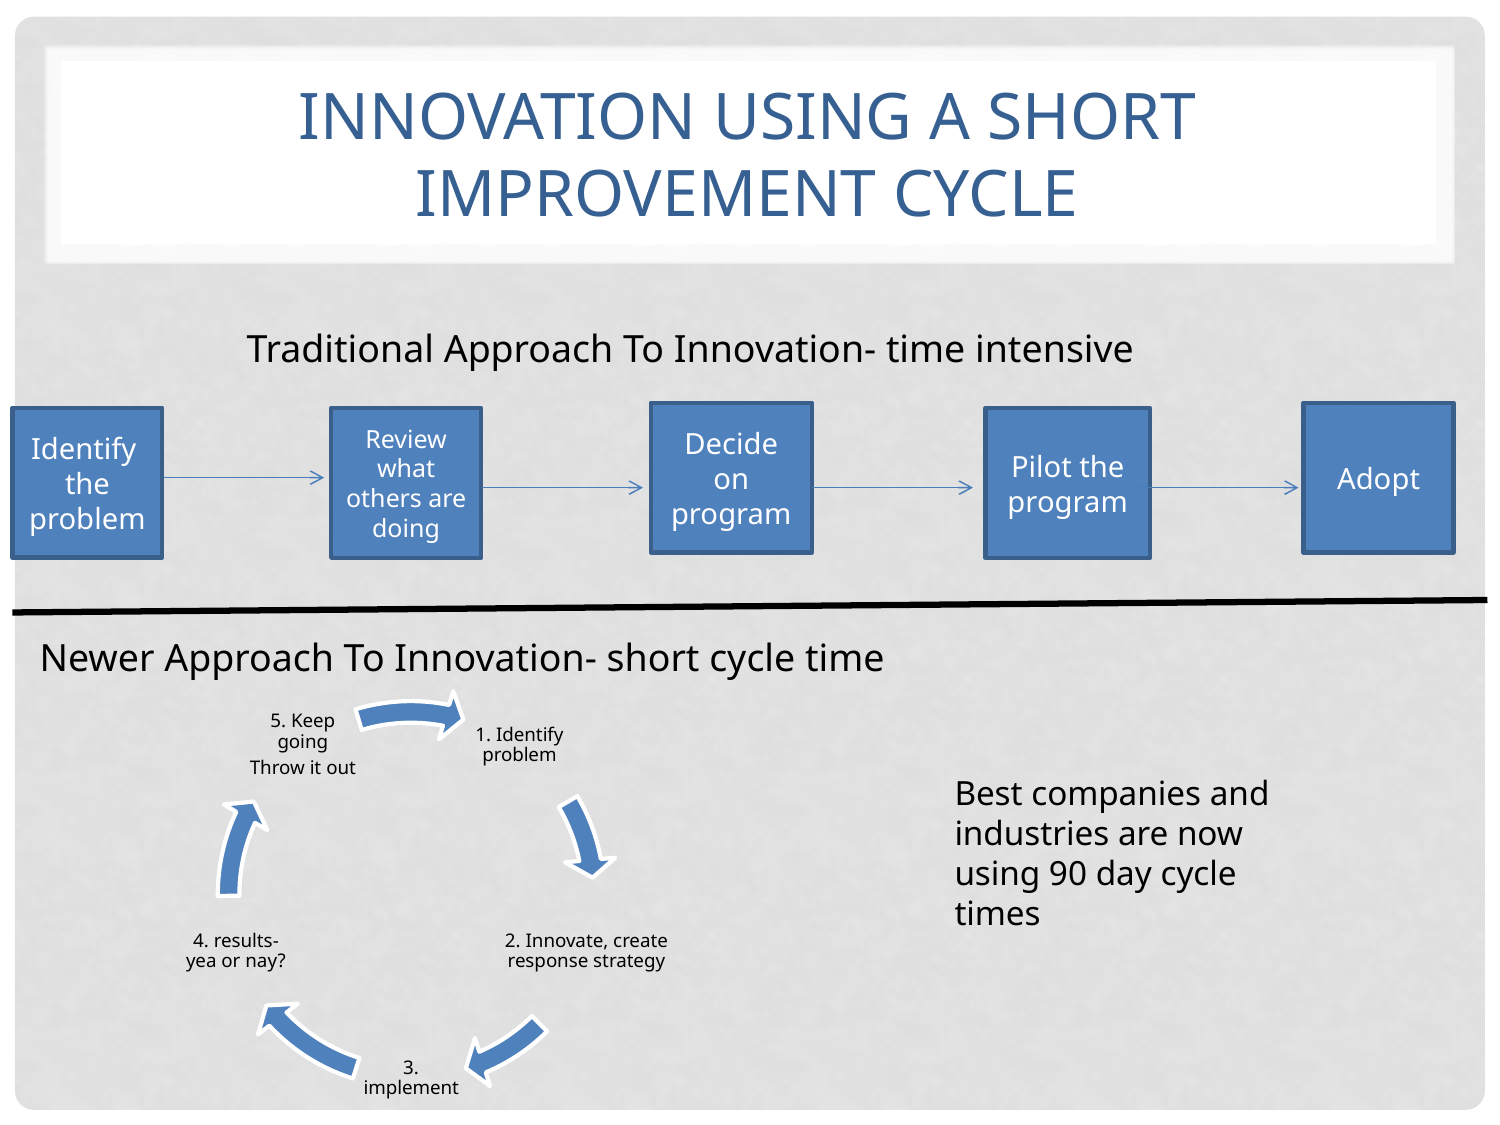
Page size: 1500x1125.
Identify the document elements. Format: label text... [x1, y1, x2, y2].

text_box Newer Approach To Innovation- short cycle time [24, 626, 996, 686]
text_box Adopt [1301, 401, 1456, 555]
text_box Decide on program [649, 401, 814, 555]
text_box Identify the problem [10, 406, 164, 560]
text_box Best companies and industries are now using 90 day cycle times [939, 764, 1304, 940]
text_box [112, 686, 749, 1125]
text_box Pilot the program [983, 406, 1152, 560]
text_box Traditional Approach To Innovation- time intensive [231, 317, 1203, 378]
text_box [12, 599, 1488, 613]
title Innovation using a Short Improvement Cycle [69, 66, 1425, 238]
text_box Review what others are doing [329, 406, 483, 560]
